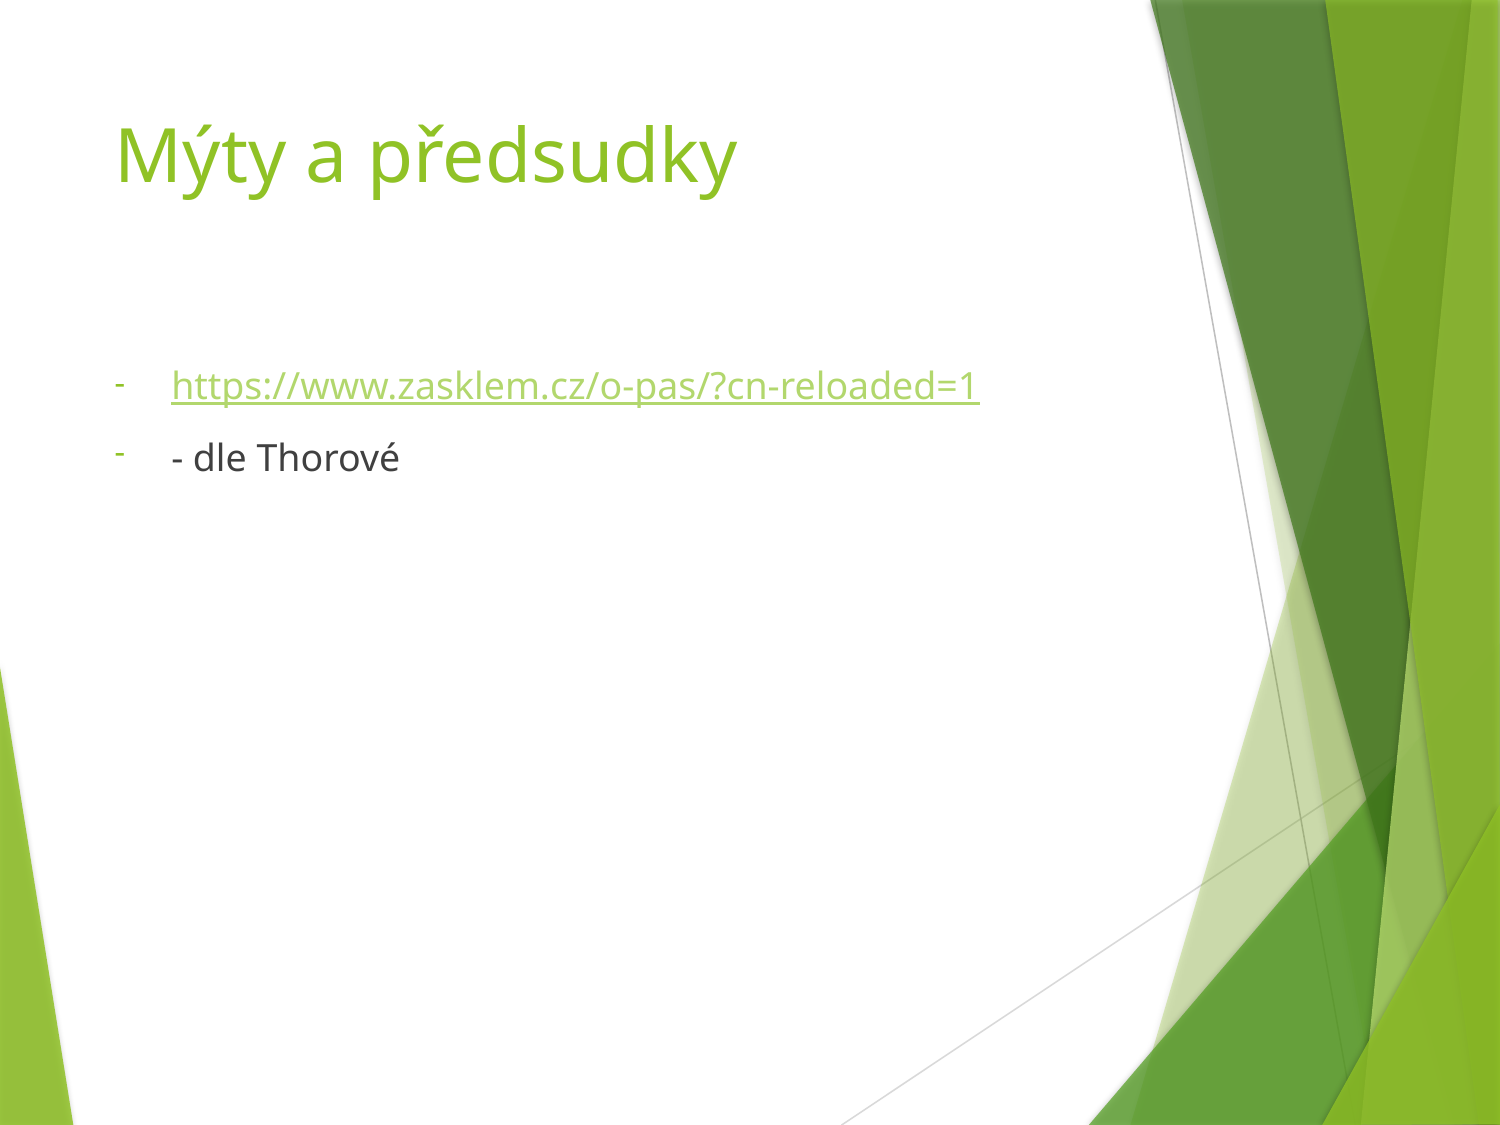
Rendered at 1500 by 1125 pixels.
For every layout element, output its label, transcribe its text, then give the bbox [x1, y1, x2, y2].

list https://www.zasklem.cz/o-pas/?cn-reloaded=1 - dle Thorové [99, 354, 1142, 992]
title Mýty a předsudky [99, 99, 1142, 317]
